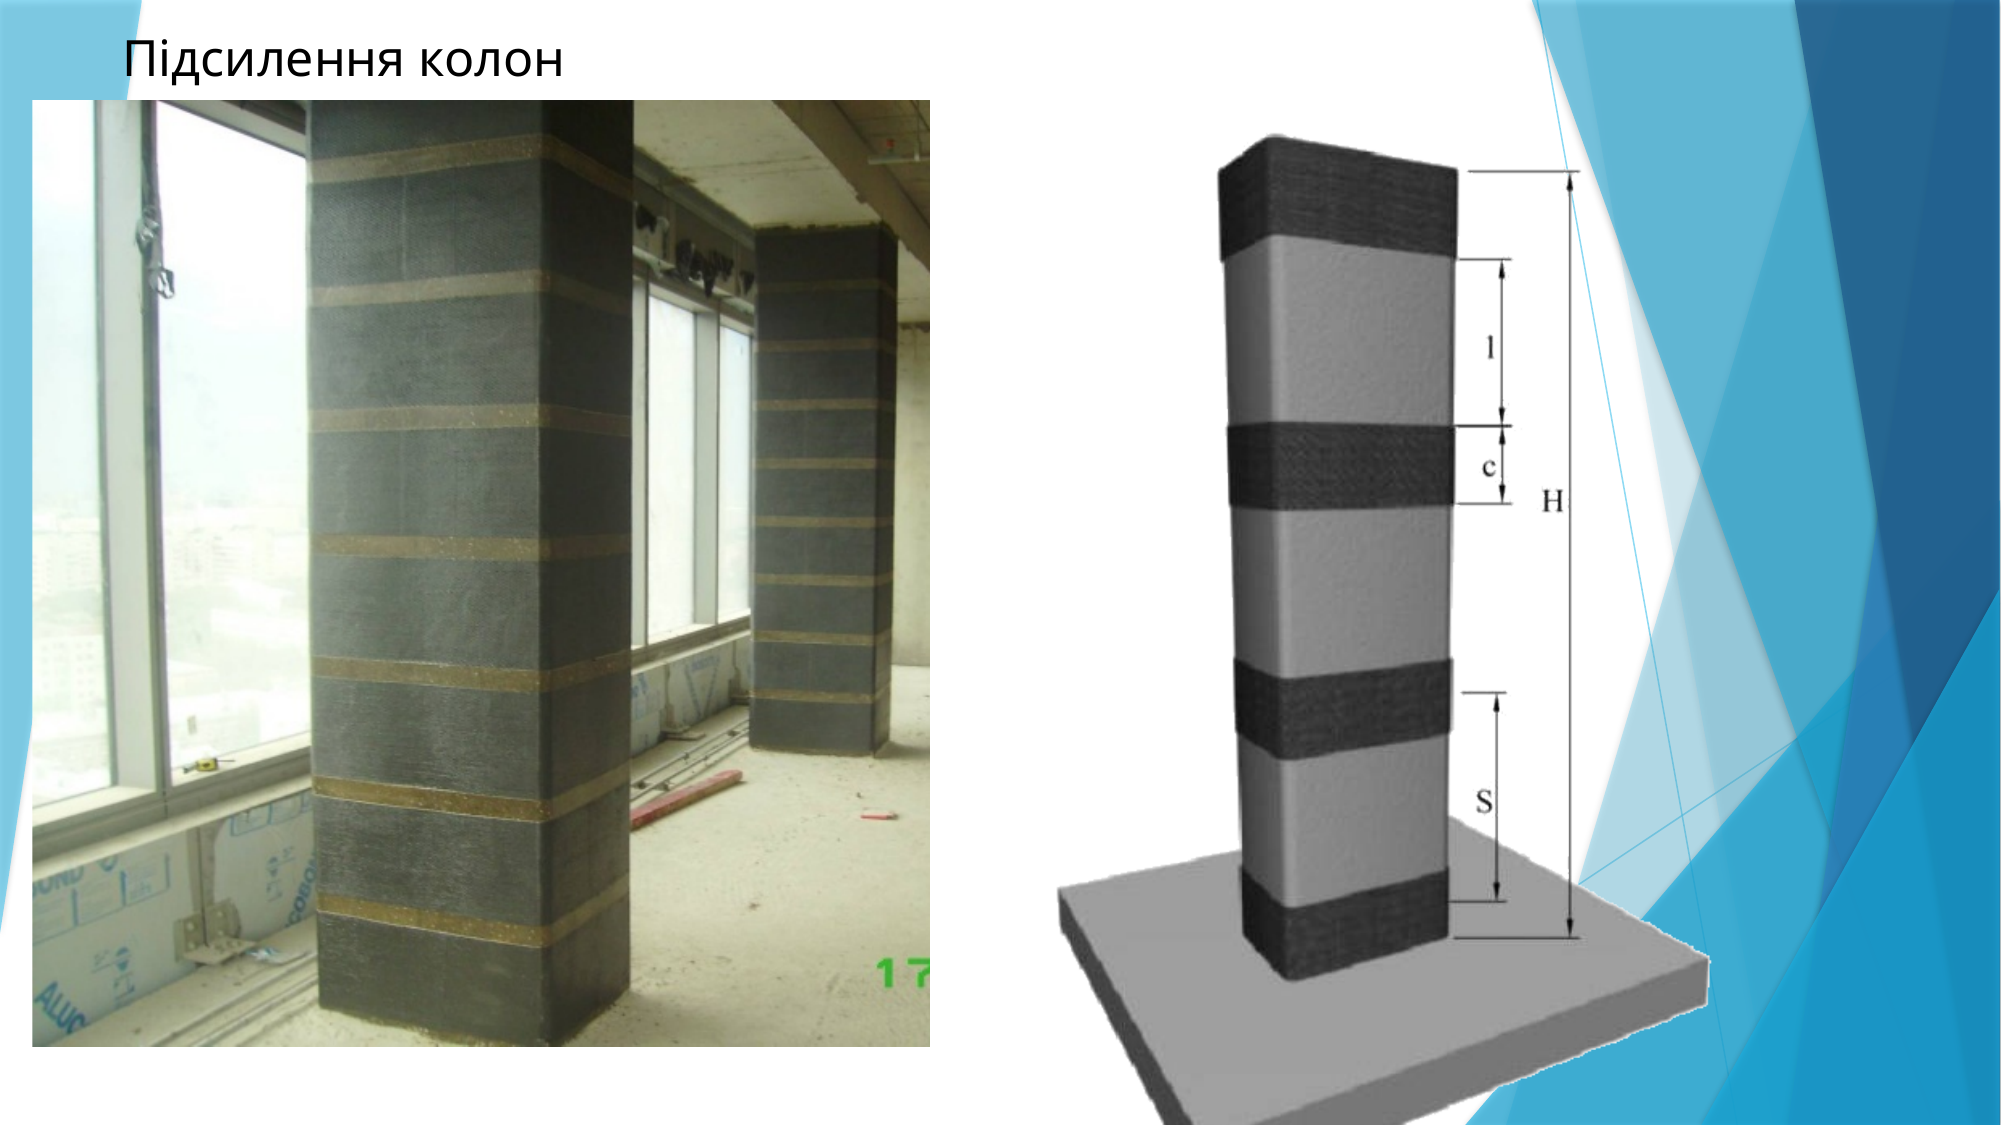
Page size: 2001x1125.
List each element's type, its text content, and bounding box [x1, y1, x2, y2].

picture [999, 76, 1729, 1125]
subtitle Підсилення колон [32, 18, 1980, 1094]
picture [31, 99, 931, 1048]
